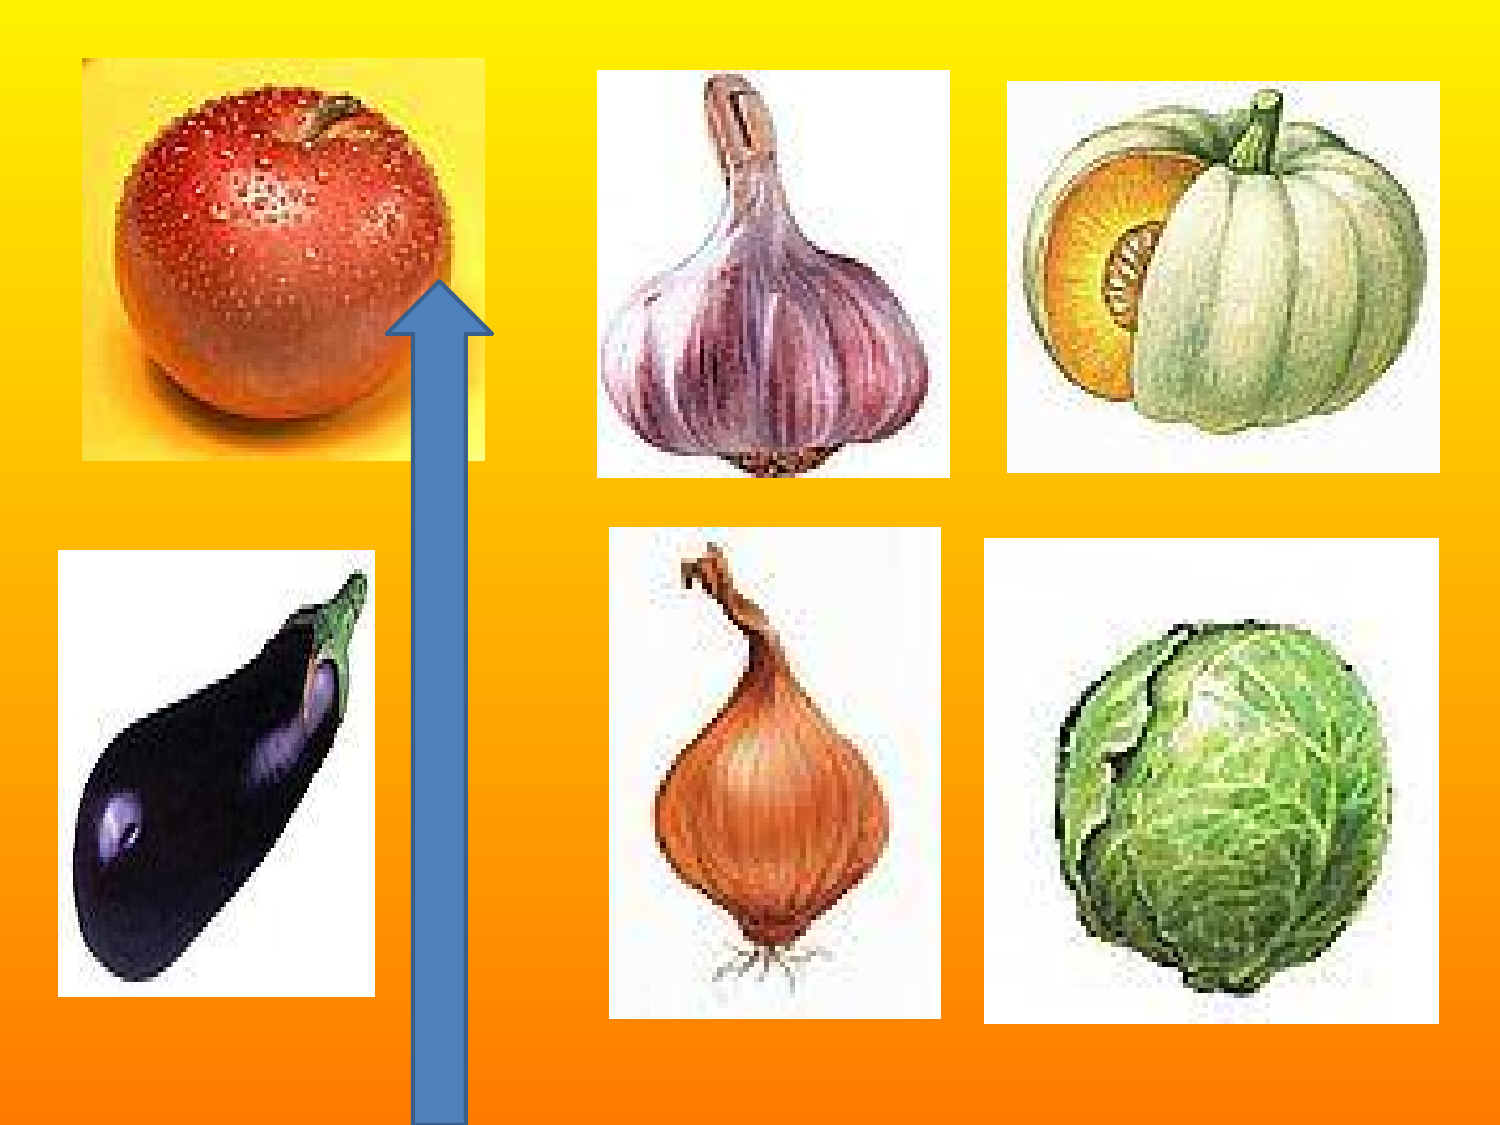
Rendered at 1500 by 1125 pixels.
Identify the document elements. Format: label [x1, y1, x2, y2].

picture [984, 538, 1439, 1024]
picture [597, 70, 950, 478]
picture [58, 550, 376, 997]
picture [1007, 81, 1440, 473]
picture [81, 58, 485, 462]
text_box [410, 469, 468, 1125]
text_box [489, 327, 495, 336]
picture [609, 527, 941, 1020]
